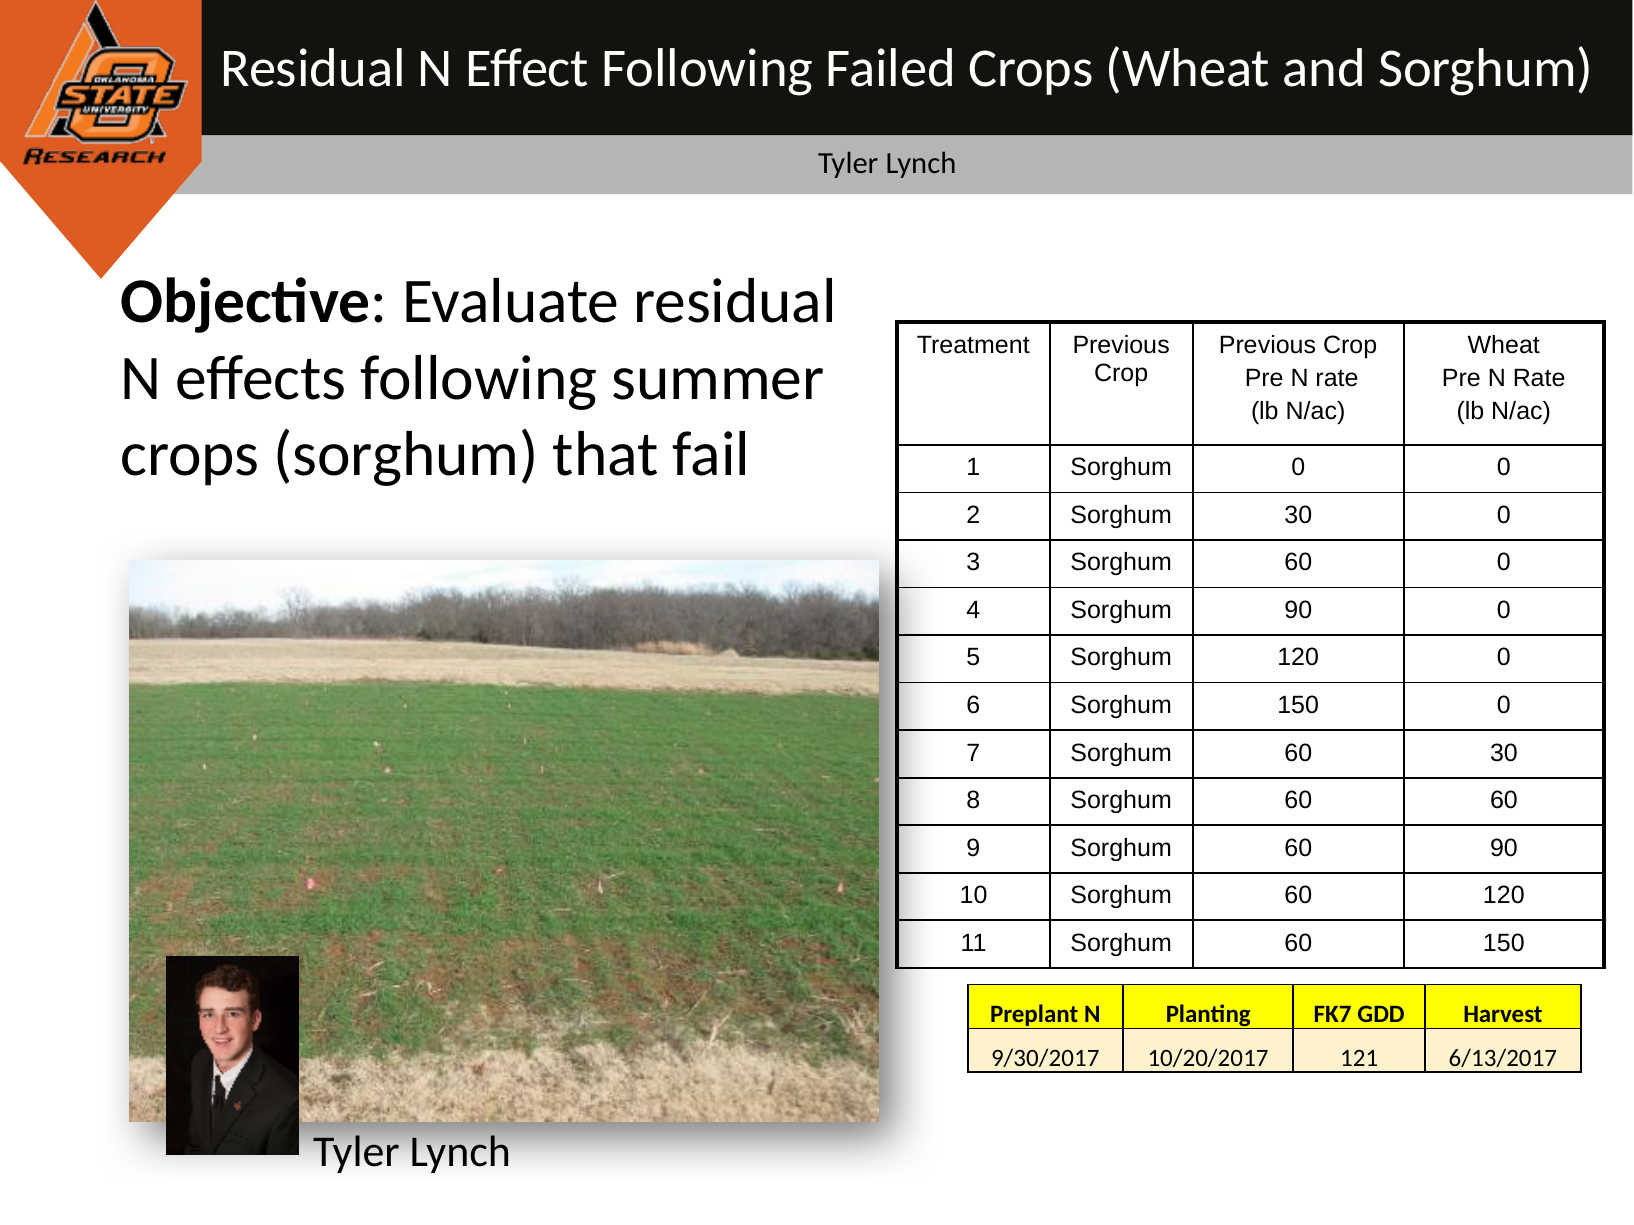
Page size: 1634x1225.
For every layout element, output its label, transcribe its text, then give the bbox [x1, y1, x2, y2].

table_cell 0 [1405, 541, 1602, 587]
table_cell 30 [1405, 731, 1602, 777]
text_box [0, 0, 1633, 279]
table_cell 90 [1194, 588, 1403, 634]
table_cell 150 [1194, 683, 1403, 729]
table_cell Sorghum [1051, 874, 1192, 919]
table_cell 120 [1194, 636, 1403, 682]
table_cell 0 [1194, 446, 1403, 492]
picture [129, 560, 879, 1155]
table_cell Sorghum [1051, 779, 1192, 824]
table_header Previous Crop Pre N rate (lb N/ac) [1194, 324, 1403, 444]
table_cell 0 [1405, 636, 1602, 682]
table_cell Sorghum [1051, 683, 1192, 729]
table_cell Sorghum [1051, 826, 1192, 872]
table_header Harvest [1426, 985, 1580, 1028]
table_header Planting [1124, 985, 1292, 1028]
table_cell 9 [899, 826, 1049, 872]
table_cell 0 [1405, 683, 1602, 729]
table_cell 5 [899, 636, 1049, 682]
table_cell 3 [899, 541, 1049, 587]
table_cell 10/20/2017 [1124, 1029, 1292, 1071]
table_cell 60 [1194, 921, 1403, 967]
table_cell 1 [899, 446, 1049, 492]
table_cell Sorghum [1051, 731, 1192, 777]
table_cell Sorghum [1051, 541, 1192, 587]
table_cell 30 [1194, 493, 1403, 539]
table_cell 0 [1405, 446, 1602, 492]
table_header Previous Crop [1051, 324, 1192, 444]
table_cell Sorghum [1051, 493, 1192, 539]
table_cell 11 [899, 921, 1049, 967]
table_cell 0 [1405, 493, 1602, 539]
table_cell 9/30/2017 [969, 1029, 1122, 1071]
text_box Tyler Lynch [298, 1122, 799, 1183]
table_cell 60 [1194, 731, 1403, 777]
table_cell 60 [1194, 826, 1403, 872]
table_cell Sorghum [1051, 588, 1192, 634]
table_cell 6 [899, 683, 1049, 729]
table_cell 10 [899, 874, 1049, 919]
table_cell 8 [899, 779, 1049, 824]
table_cell Sorghum [1051, 636, 1192, 682]
table_header FK7 GDD [1294, 985, 1424, 1028]
table_cell 4 [899, 588, 1049, 634]
table_cell 60 [1405, 779, 1602, 824]
table_cell 150 [1405, 921, 1602, 967]
table_cell Sorghum [1051, 921, 1192, 967]
table_cell 60 [1194, 541, 1403, 587]
table_cell 120 [1405, 874, 1602, 919]
table_cell 121 [1294, 1029, 1424, 1071]
table_header Treatment [899, 324, 1049, 444]
table_cell 2 [899, 493, 1049, 539]
text_box Objective: Evaluate residual N effects following summer crops (sorghum) that fail [105, 279, 858, 496]
table_header Preplant N [969, 985, 1122, 1028]
table_cell Sorghum [1051, 446, 1192, 492]
table_cell 6/13/2017 [1426, 1029, 1580, 1071]
table_header Wheat Pre N Rate (lb N/ac) [1405, 324, 1602, 444]
table_cell 7 [899, 731, 1049, 777]
table_cell 90 [1405, 826, 1602, 872]
table_cell 0 [1405, 588, 1602, 634]
table_cell 60 [1194, 779, 1403, 824]
table_cell 60 [1194, 874, 1403, 919]
